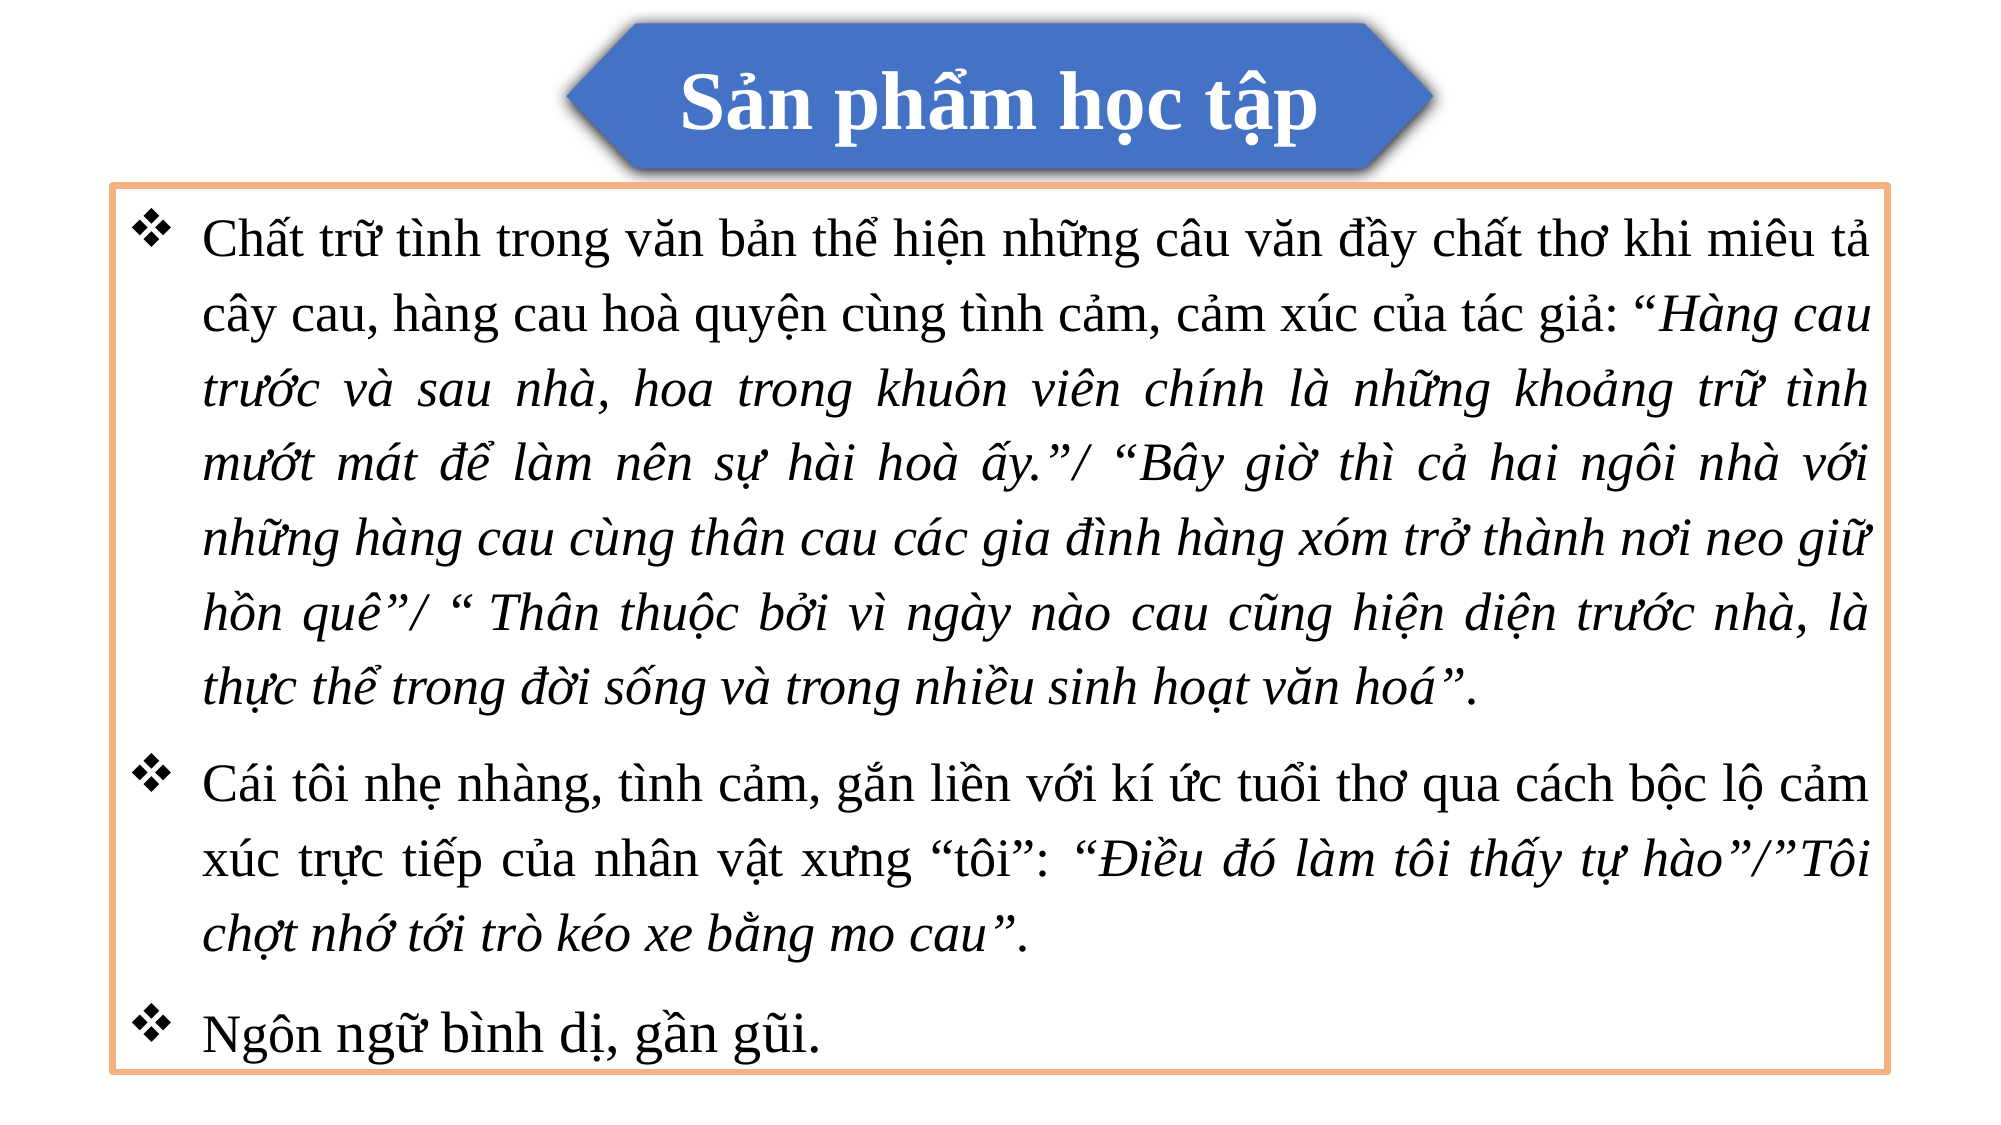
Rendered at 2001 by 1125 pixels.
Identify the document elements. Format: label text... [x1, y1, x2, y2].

text_box Sản phẩm học tập [564, 22, 1435, 170]
text_box Chất trữ tình trong văn bản thể hiện những câu văn đầy chất thơ khi miêu tả cây cau, hàng cau hoà quyện cùng tình cảm, cảm xúc của tác giả: “Hàng cau trước và sau nhà, hoa trong khuôn viên chính là những khoảng trữ tình mướt mát để làm nên sự hài hoà ấy.”/ “Bây giờ thì cả hai ngôi nhà với những hàng cau cùng thân cau các gia đình hàng xóm trở thành nơi neo giữ hồn quê”/ “ Thân thuộc bởi vì ngày nào cau cũng hiện diện trước nhà, là thực thể trong đời sống và trong nhiều sinh hoạt văn hoá”. Cái tôi nhẹ nhàng, tình cảm, gắn liền với kí ức tuổi thơ qua cách bộc lộ cảm xúc trực tiếp của nhân vật xưng “tôi”: “Điều đó làm tôi thấy tự hào”/”Tôi chợt nhớ tới trò kéo xe bằng mo cau”. Ngôn ngữ bình dị, gần gũi. [112, 185, 1888, 1072]
